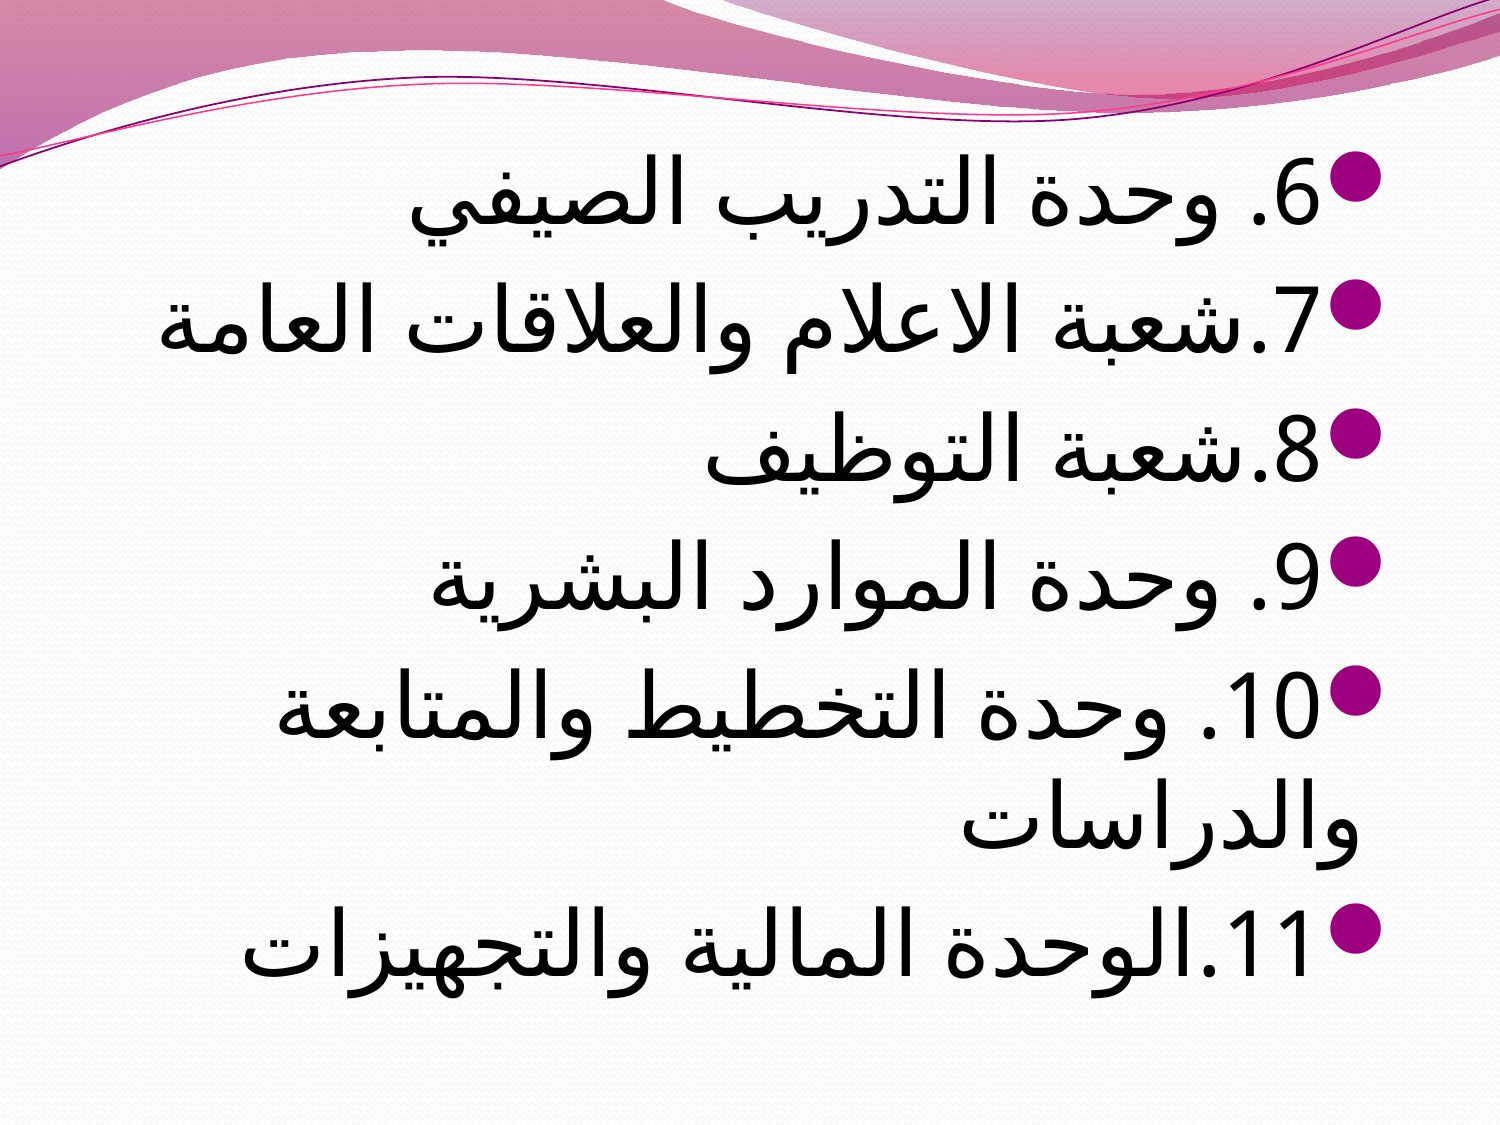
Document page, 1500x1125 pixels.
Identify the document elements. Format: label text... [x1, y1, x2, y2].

list 6. وحدة التدريب الصيفي 7.شعبة الاعلام والعلاقات العامة 8.شعبة التوظيف 9. وحدة الموارد البشرية 10. وحدة التخطيط والمتابعة والدراسات 11.الوحدة المالية والتجهيزات [75, 125, 1425, 1038]
